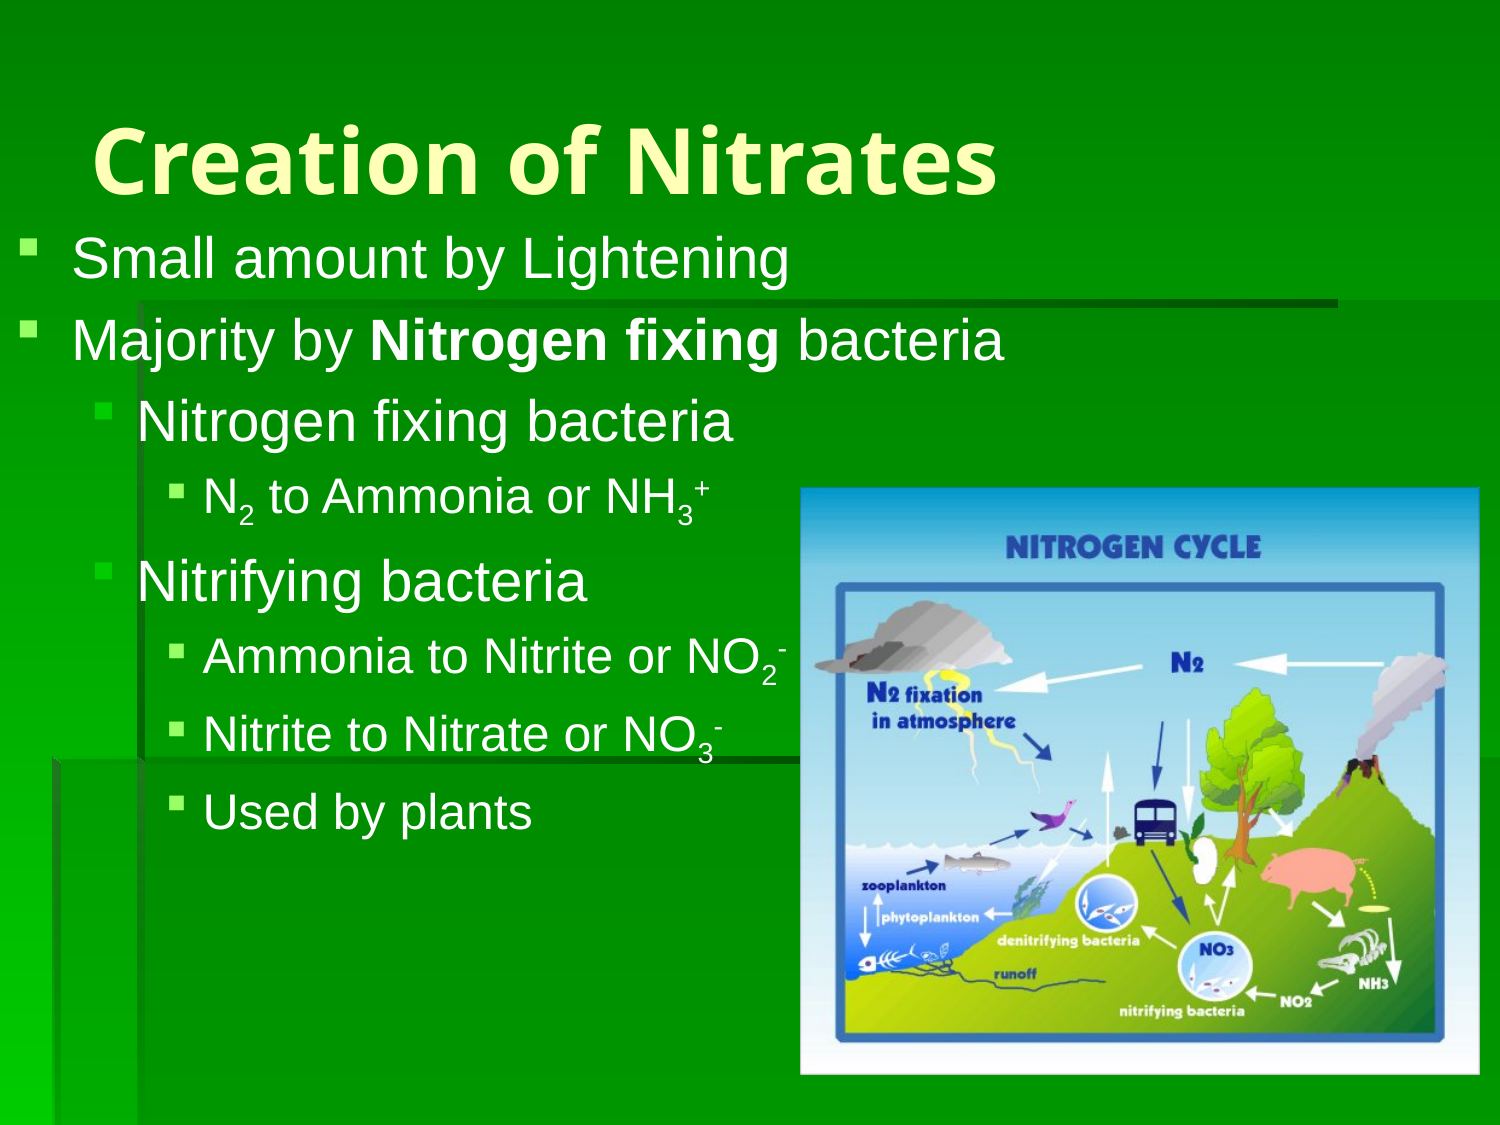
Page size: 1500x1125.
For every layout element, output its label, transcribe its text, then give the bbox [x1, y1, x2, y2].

list Small amount by Lightening Majority by Nitrogen fixing bacteria Nitrogen fixing bacteria N2 to Ammonia or NH3+ Nitrifying bacteria Ammonia to Nitrite or NO2- Nitrite to Nitrate or NO3- Used by plants [0, 212, 1063, 900]
title Creation of Nitrates [75, 40, 1451, 275]
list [799, 487, 1480, 1076]
